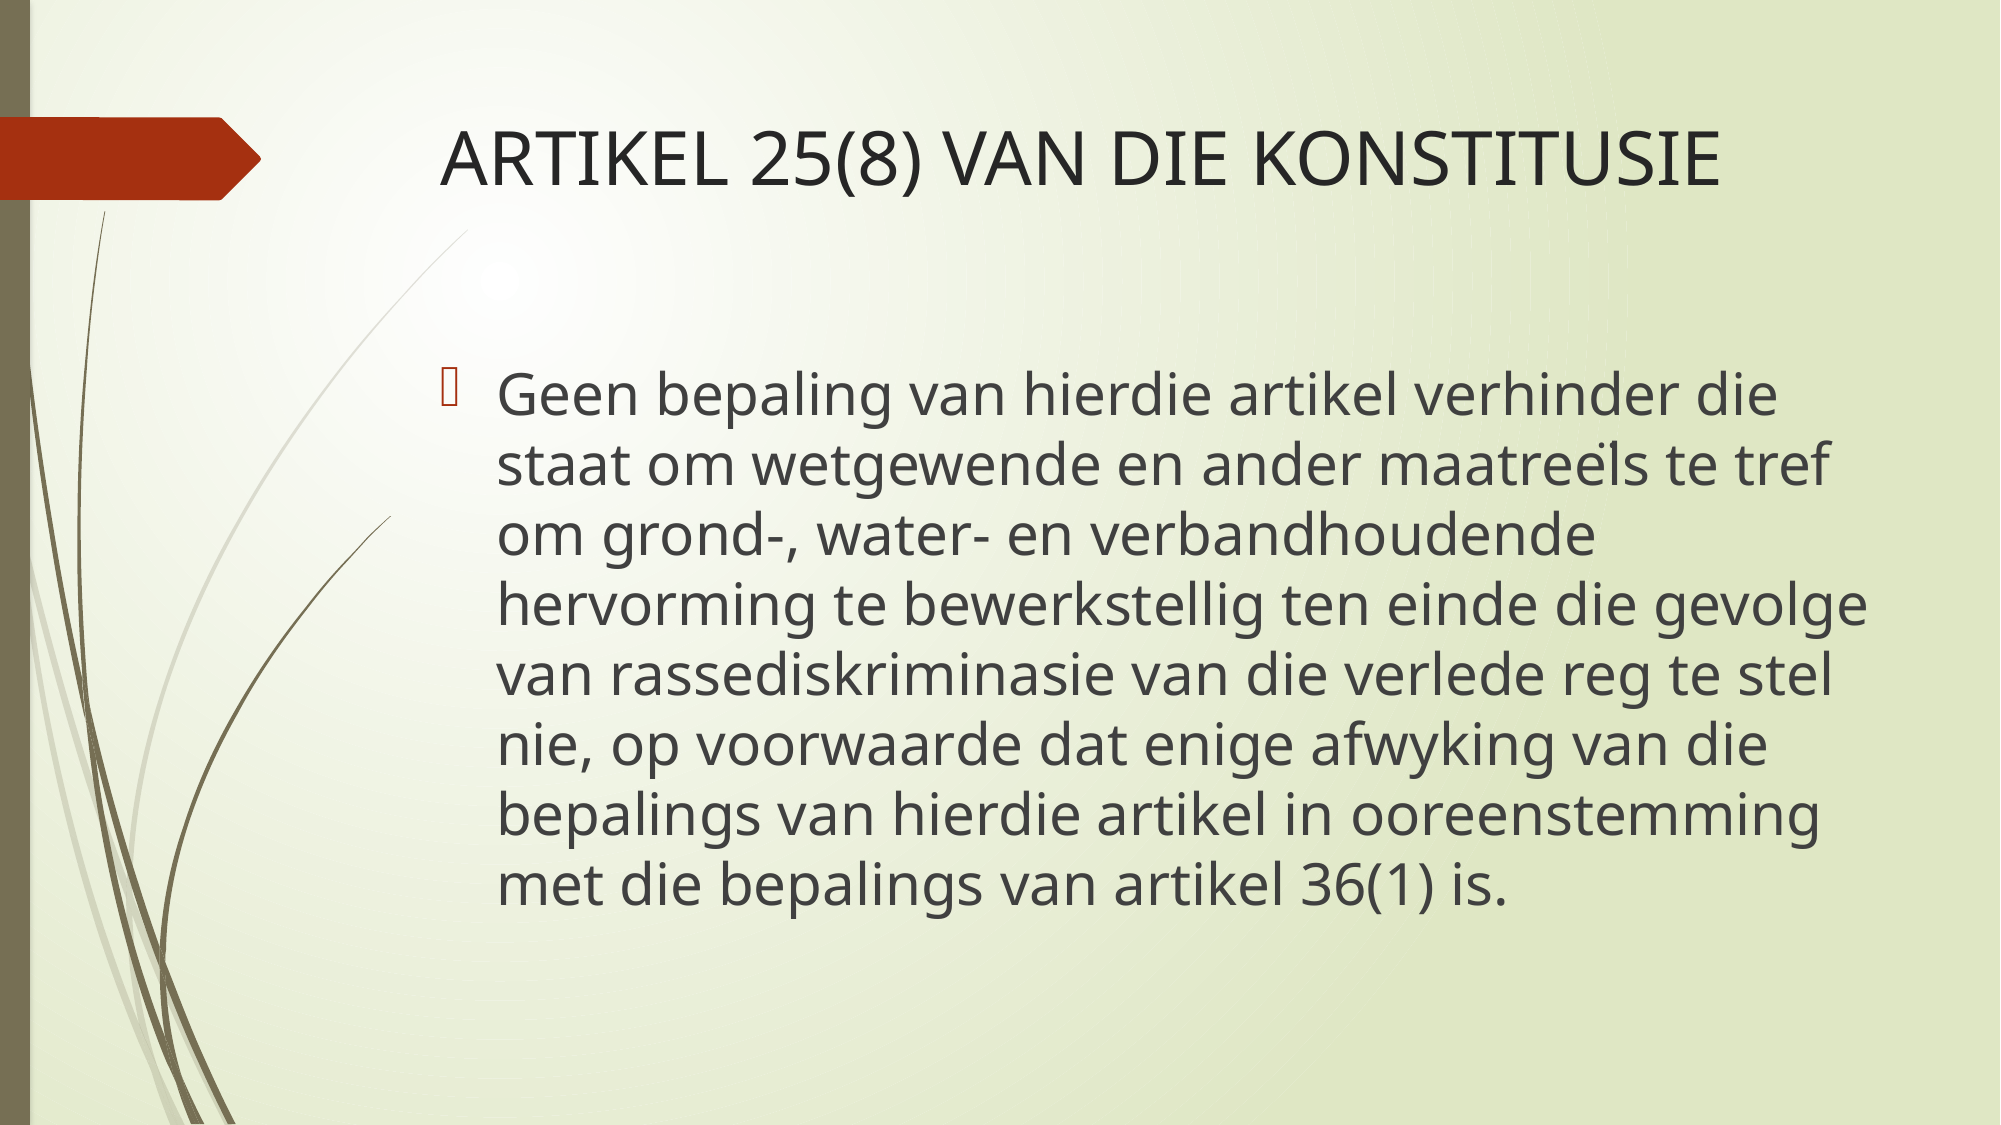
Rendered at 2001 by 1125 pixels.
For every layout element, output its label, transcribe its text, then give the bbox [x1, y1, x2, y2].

title ARTIKEL 25(8) VAN DIE KONSTITUSIE [425, 102, 1888, 313]
list Geen bepaling van hierdie artikel verhinder die staat om wetgewende en ander maatreëls te tref om grond-, water- en verbandhoudende hervorming te bewerkstellig ten einde die gevolge van rassediskriminasie van die verlede reg te stel nie, op voorwaarde dat enige afwyking van die bepalings van hierdie artikel in ooreenstemming met die bepalings van artikel 36(1) is. [424, 350, 1888, 970]
